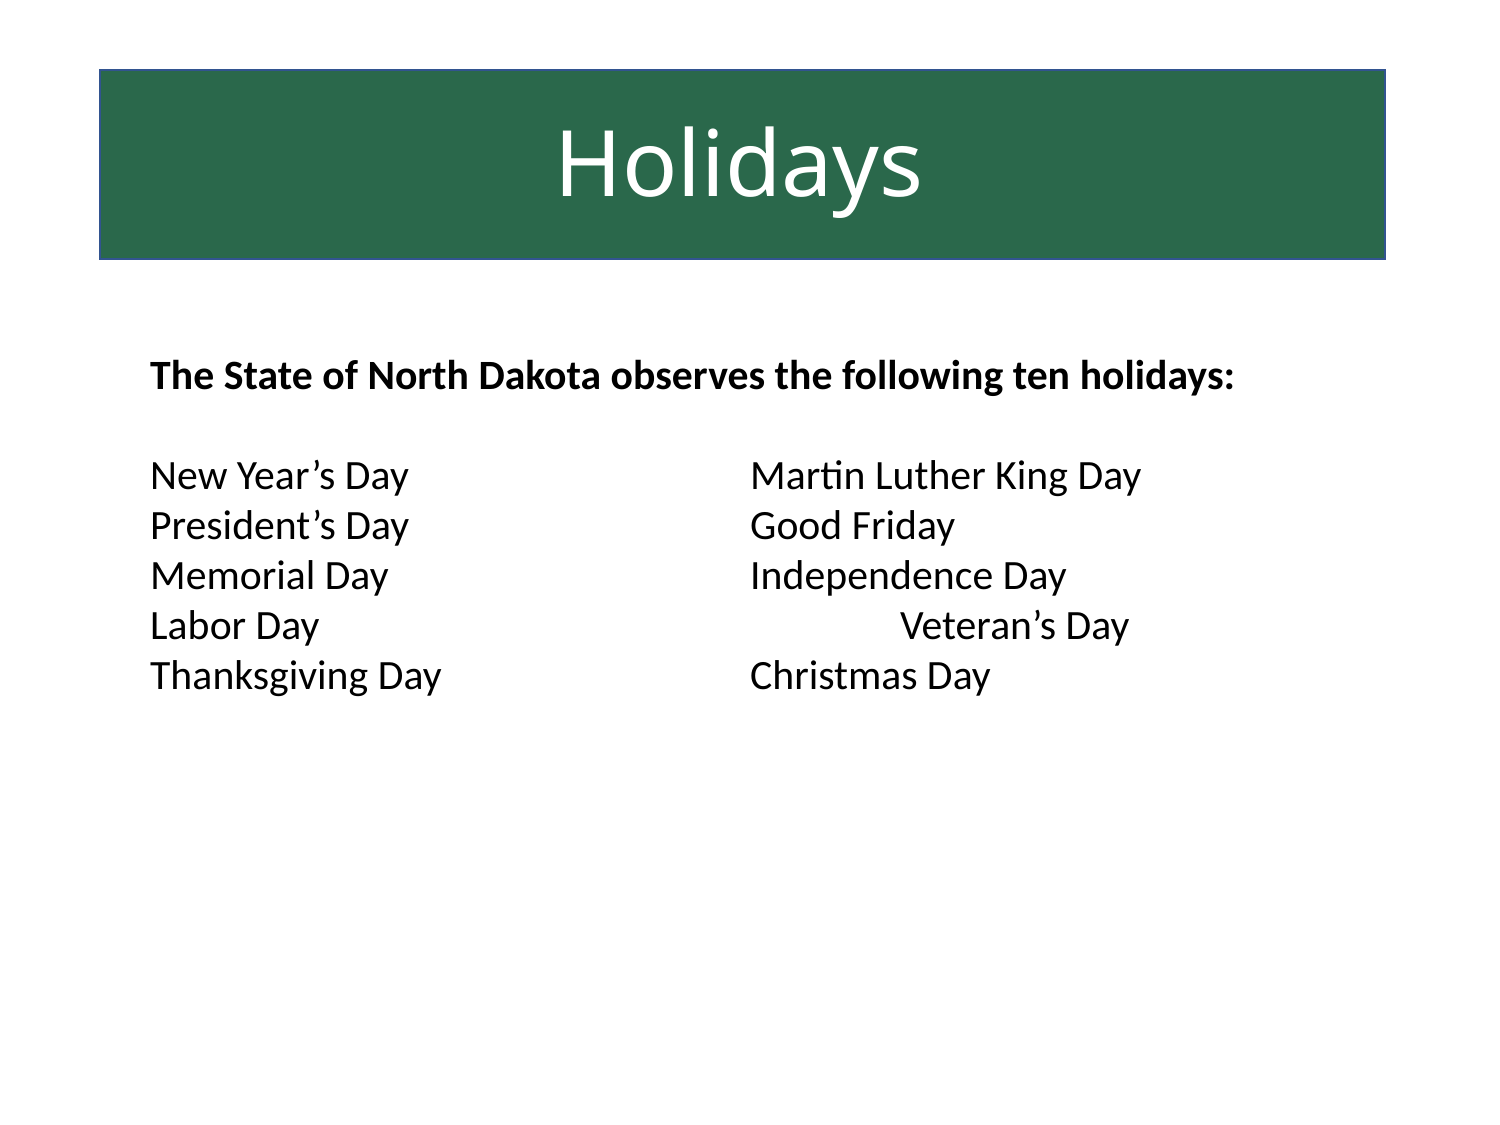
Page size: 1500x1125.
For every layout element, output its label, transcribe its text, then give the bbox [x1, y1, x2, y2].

text_box The State of North Dakota observes the following ten holidays: New Year’s Day Martin Luther King Day President’s Day Good Friday Memorial Day Independence Day Labor Day Veteran’s Day Thanksgiving Day Christmas Day [135, 340, 1296, 706]
title Holidays [103, 75, 1375, 259]
